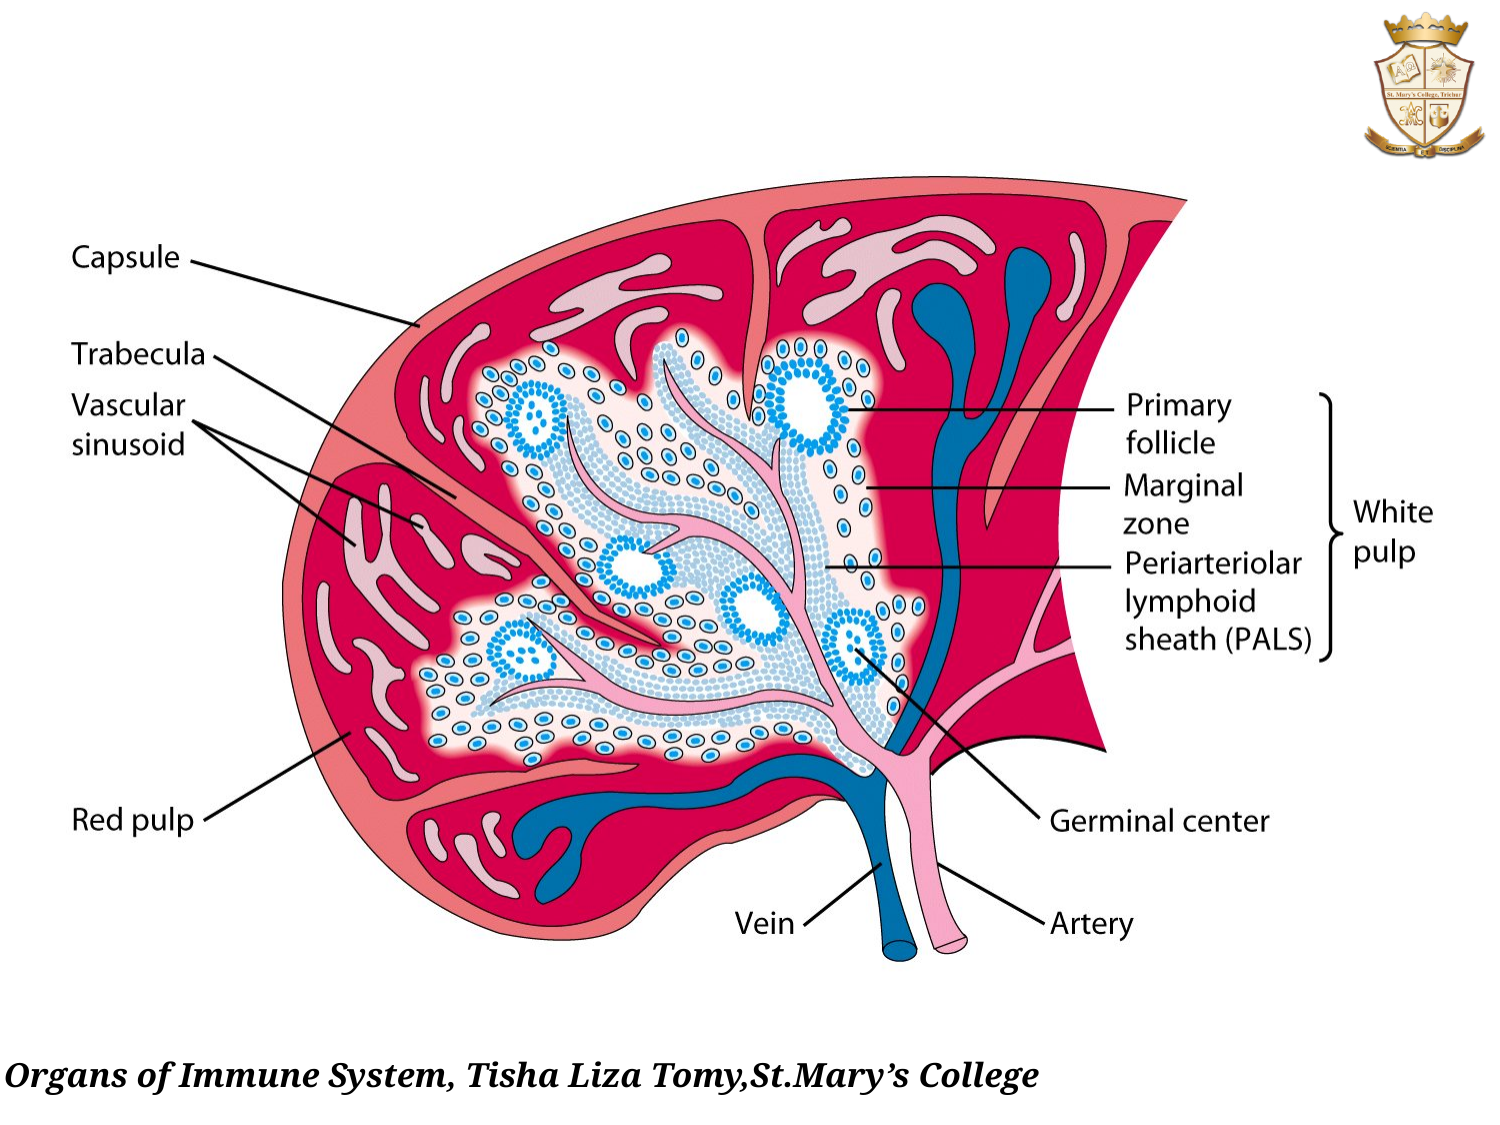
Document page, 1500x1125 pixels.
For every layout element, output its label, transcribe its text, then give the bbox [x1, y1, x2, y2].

picture [49, 0, 1500, 987]
text_box Organs of Immune System, Tisha Liza Tomy,St.Mary’s College [0, 1046, 1056, 1102]
